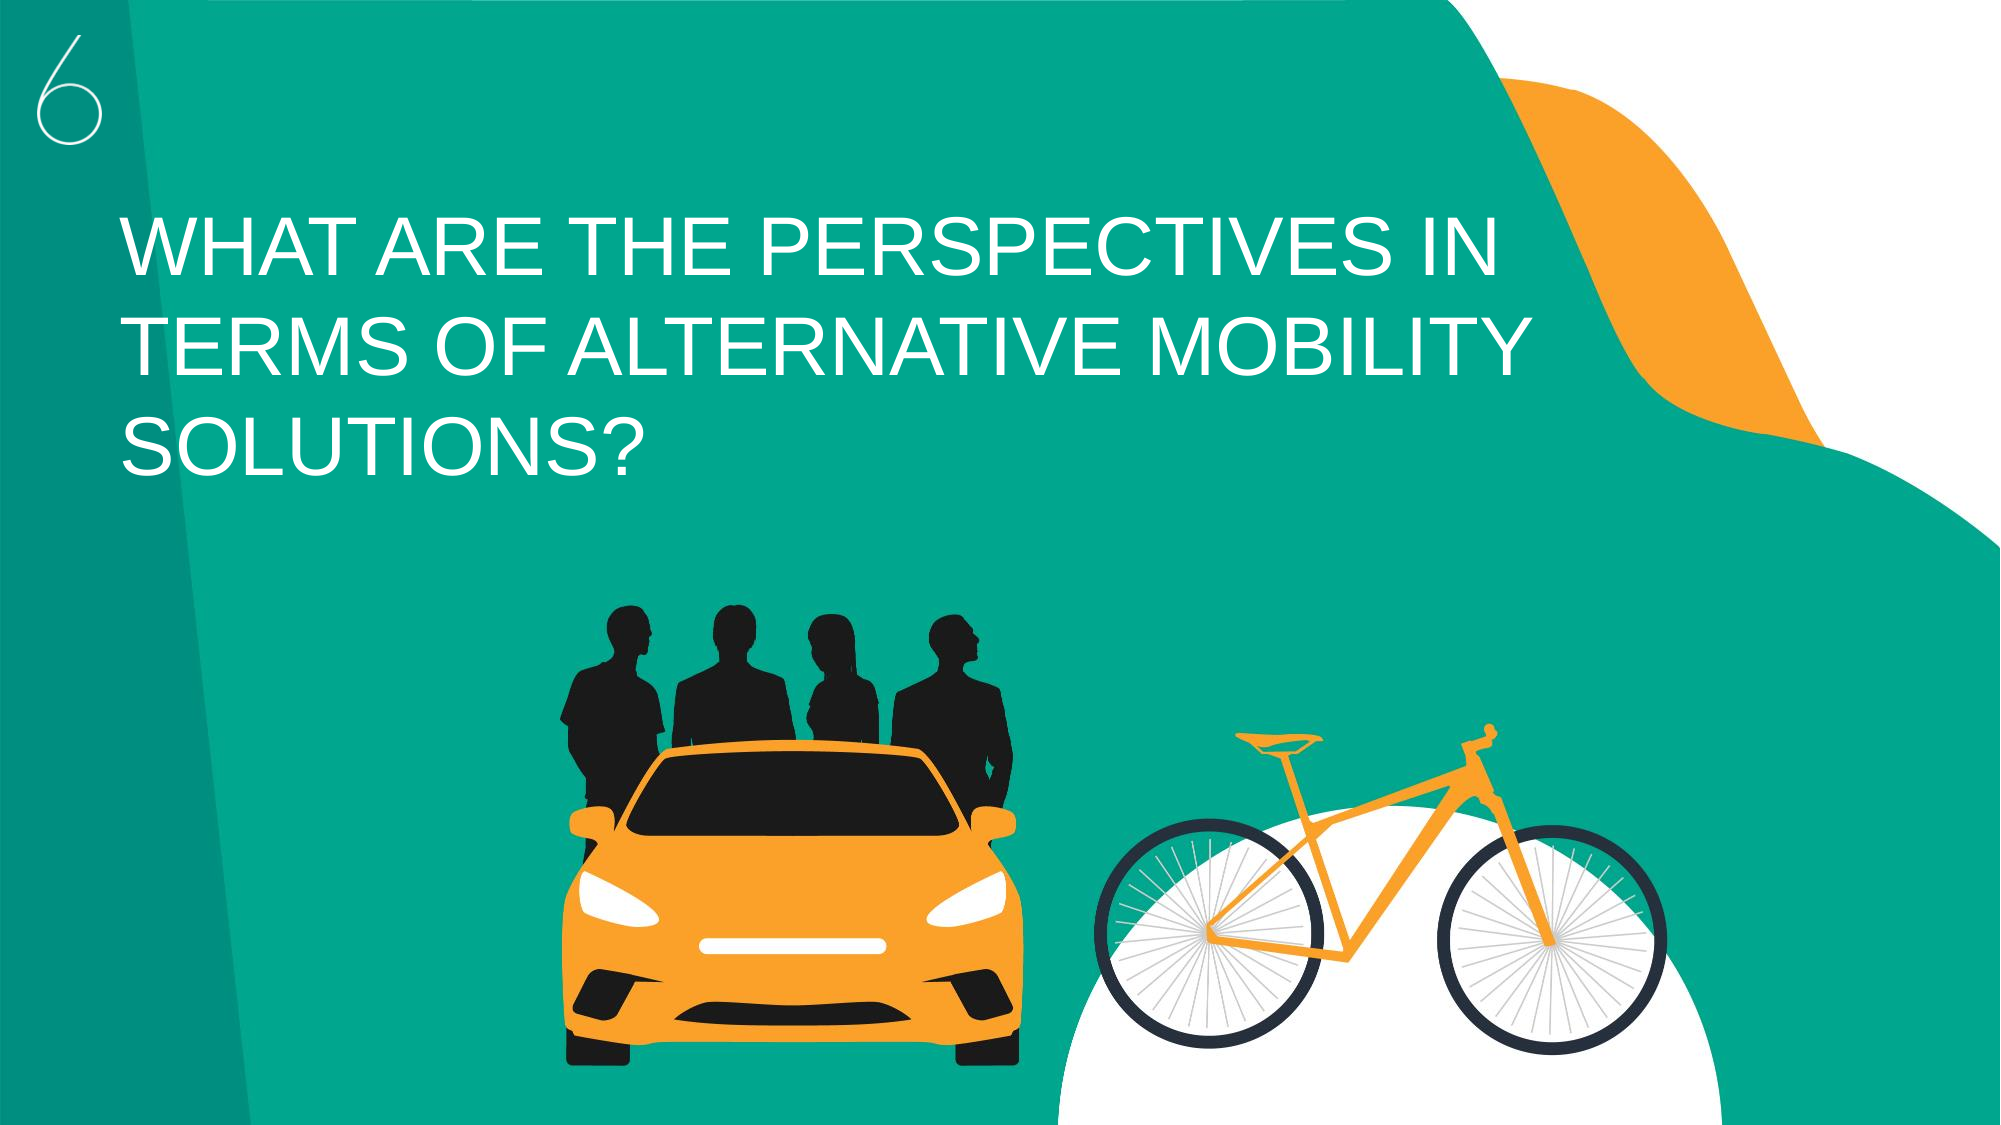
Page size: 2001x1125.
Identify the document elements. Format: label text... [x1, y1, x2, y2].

text_box WHAT ARE THE PERSPECTIVES IN TERMS OF ALTERNATIVE MOBILITY SOLUTIONS? [119, 191, 1537, 492]
picture [0, 0, 2000, 1125]
